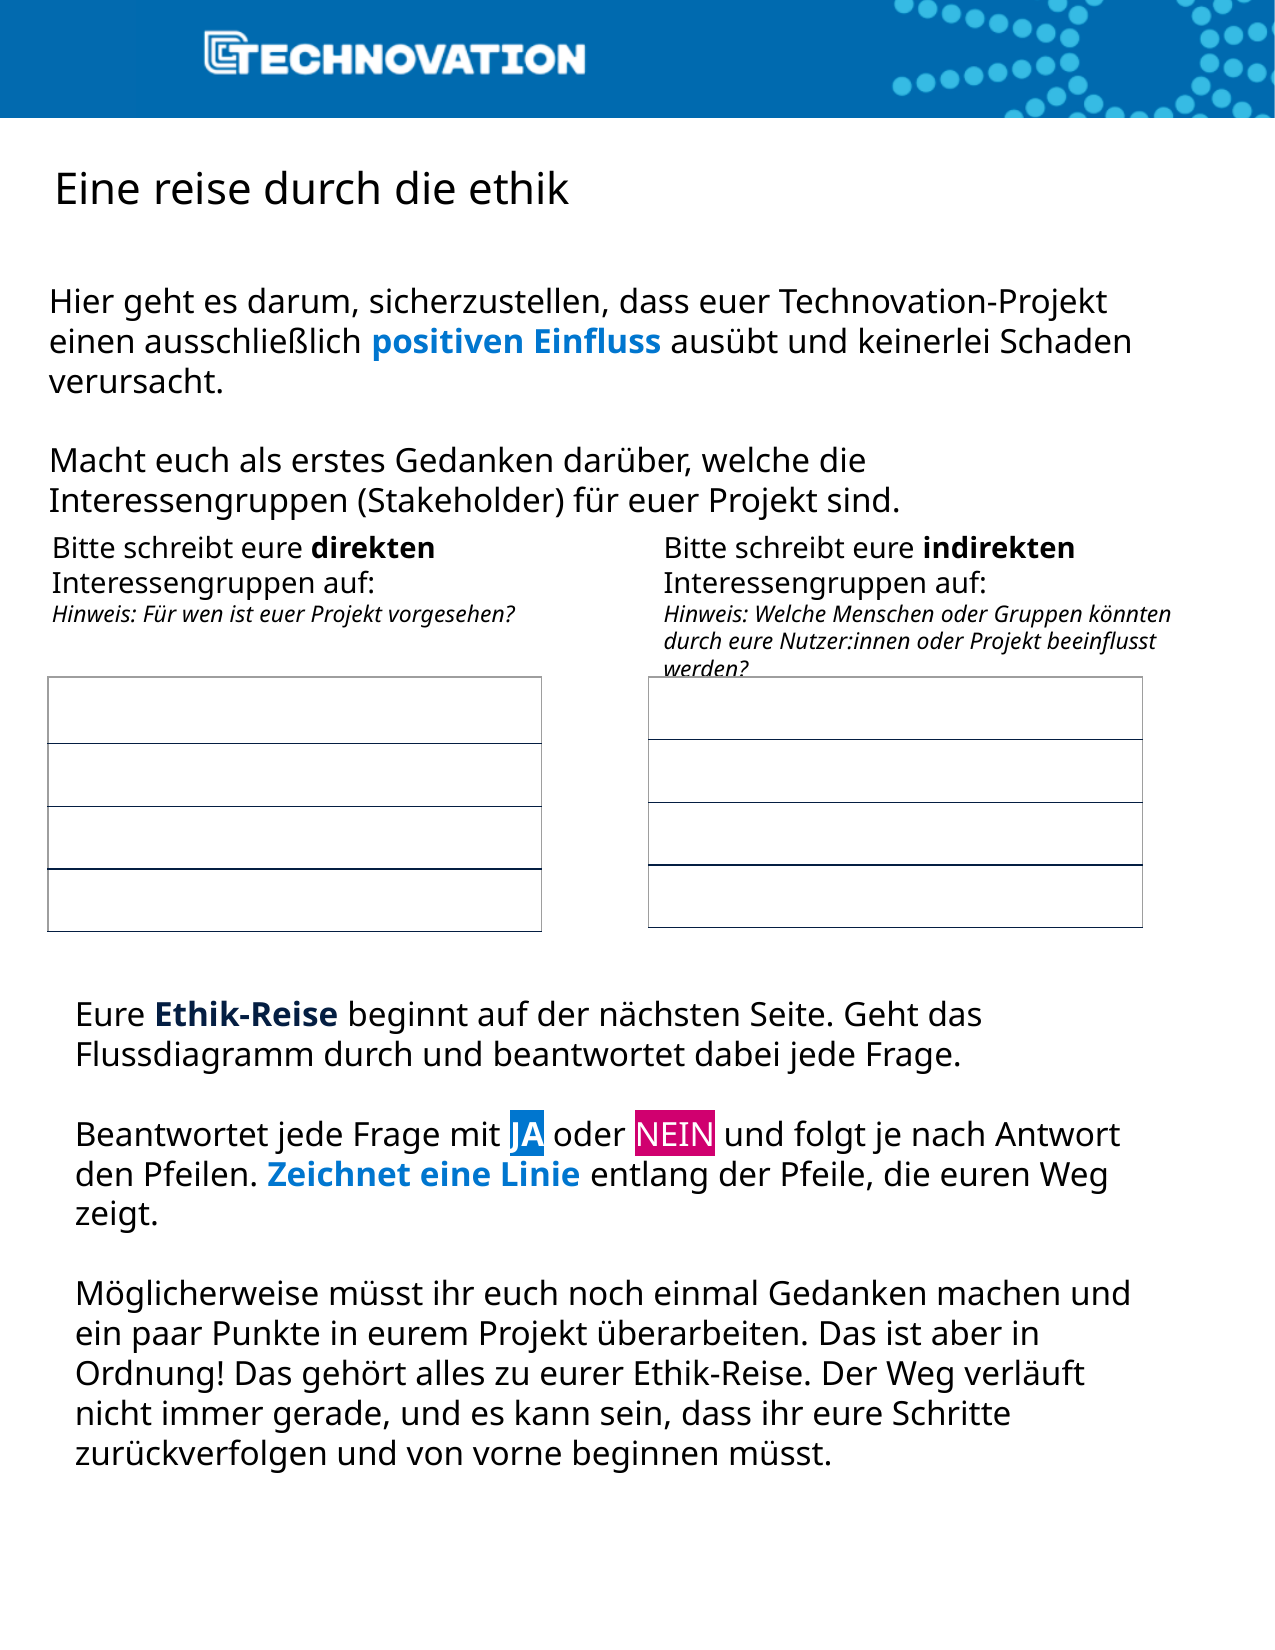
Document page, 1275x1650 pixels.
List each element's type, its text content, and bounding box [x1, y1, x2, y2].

text_box Bitte schreibt eure direkten Interessengruppen auf: Hinweis: Für wen ist euer Projekt vorgesehen? [36, 514, 558, 686]
table_cell [49, 870, 541, 931]
text_box Hier geht es darum, sicherzustellen, dass euer Technovation-Projekt einen ausschließlich positiven Einfluss ausübt und keinerlei Schaden verursacht. Macht euch als erstes Gedanken darüber, welche die Interessengruppen (Stakeholder) für euer Projekt sind. [33, 264, 1185, 405]
table_cell [649, 866, 1142, 927]
table_cell [649, 740, 1142, 802]
text_box Eine reise durch die ethik [39, 145, 1235, 257]
table_cell [649, 803, 1142, 864]
text_box Bitte schreibt eure indirekten Interessengruppen auf: Hinweis: Welche Menschen oder Gruppen könnten durch eure Nutzer:innen oder Projekt beeinflusst werden? [648, 514, 1250, 723]
text_box Eure Ethik-Reise beginnt auf der nächsten Seite. Geht das Flussdiagramm durch und beantwortet dabei jede Frage. Beantwortet jede Frage mit JA oder NEIN und folgt je nach Antwort den Pfeilen. Zeichnet eine Linie entlang der Pfeile, die euren Weg zeigt. Möglicherweise müsst ihr euch noch einmal Gedanken machen und ein paar Punkte in eurem Projekt überarbeiten. Das ist aber in Ordnung! Das gehört alles zu eurer Ethik-Reise. Der Weg verläuft nicht immer gerade, und es kann sein, dass ihr eure Schritte zurückverfolgen und von vorne beginnen müsst. [59, 977, 1185, 1550]
table_header [649, 678, 1142, 739]
table_cell [49, 744, 541, 806]
picture [0, 0, 1275, 119]
table_cell [49, 807, 541, 868]
table_header [49, 678, 541, 743]
